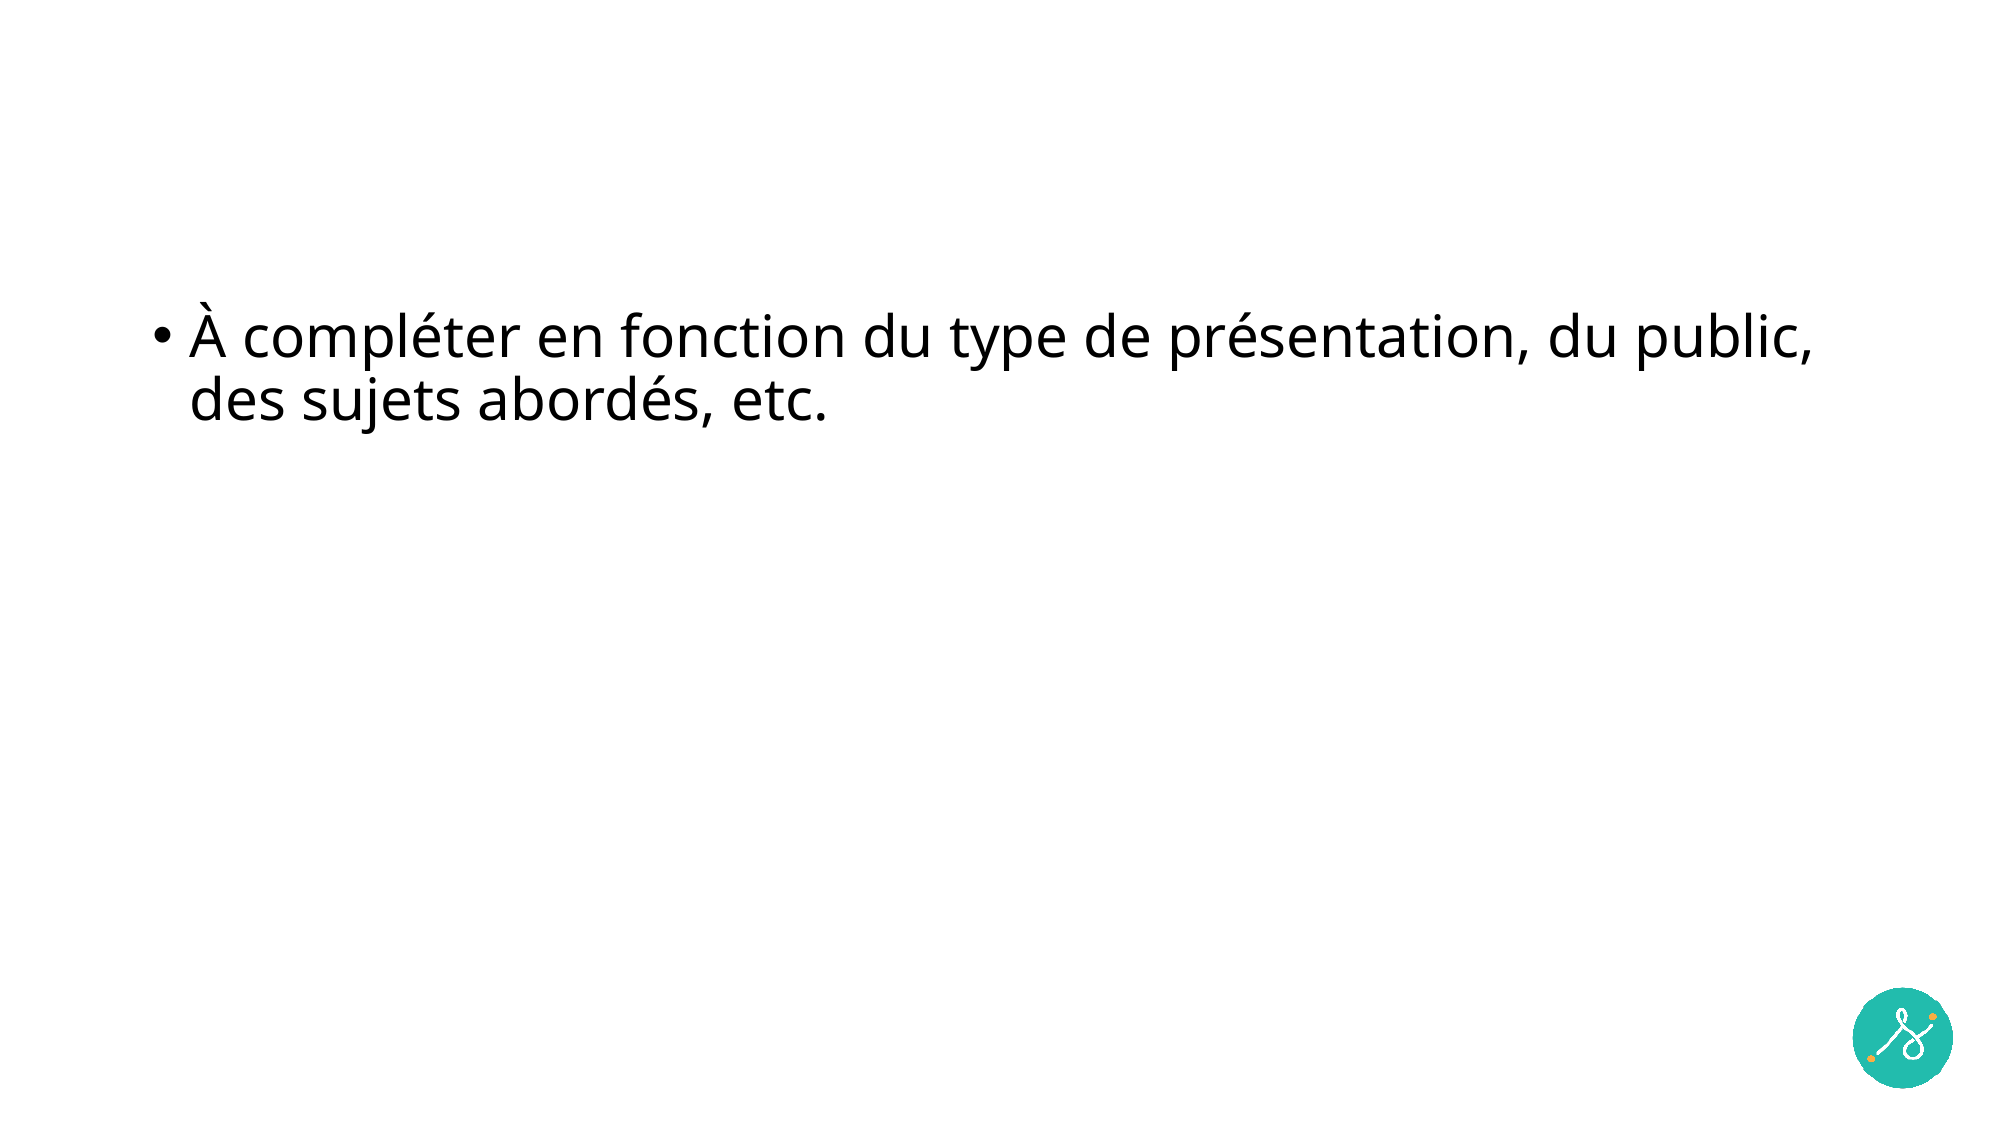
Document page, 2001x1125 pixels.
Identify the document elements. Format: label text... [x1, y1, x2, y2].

list À compléter en fonction du type de présentation, du public, des sujets abordés, etc. [137, 299, 1863, 1014]
picture [1851, 986, 1954, 1089]
